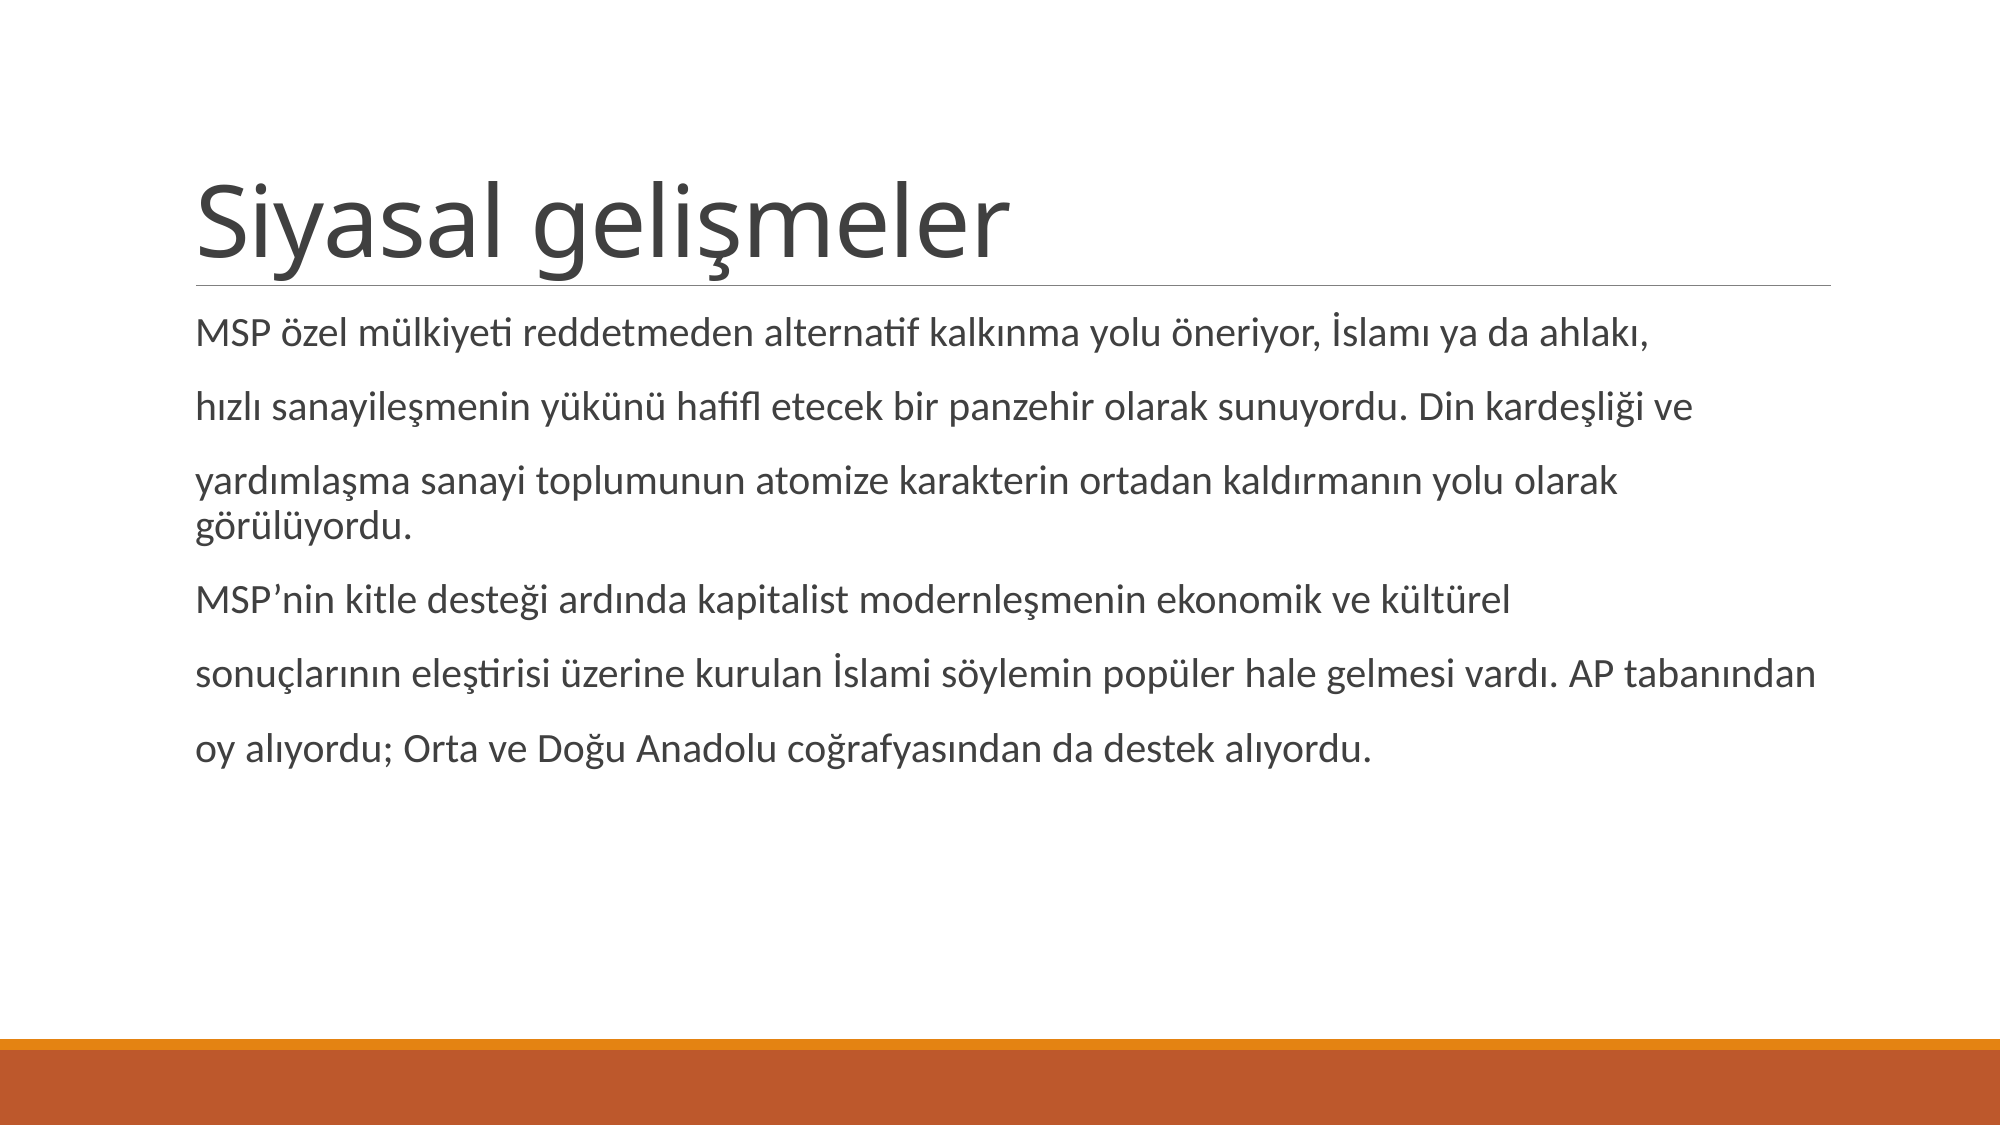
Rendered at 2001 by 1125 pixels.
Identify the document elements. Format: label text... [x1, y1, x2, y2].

title Siyasal gelişmeler [180, 47, 1830, 285]
list MSP özel mülkiyeti reddetmeden alternatif kalkınma yolu öneriyor, İslamı ya da ahlakı, hızlı sanayileşmenin yükünü hafifl etecek bir panzehir olarak sunuyordu. Din kardeşliği ve yardımlaşma sanayi toplumunun atomize karakterin ortadan kaldırmanın yolu olarak görülüyordu. MSP’nin kitle desteği ardında kapitalist modernleşmenin ekonomik ve kültürel sonuçlarının eleştirisi üzerine kurulan İslami söylemin popüler hale gelmesi vardı. AP tabanından oy alıyordu; Orta ve Doğu Anadolu coğrafyasından da destek alıyordu. [180, 302, 1830, 963]
